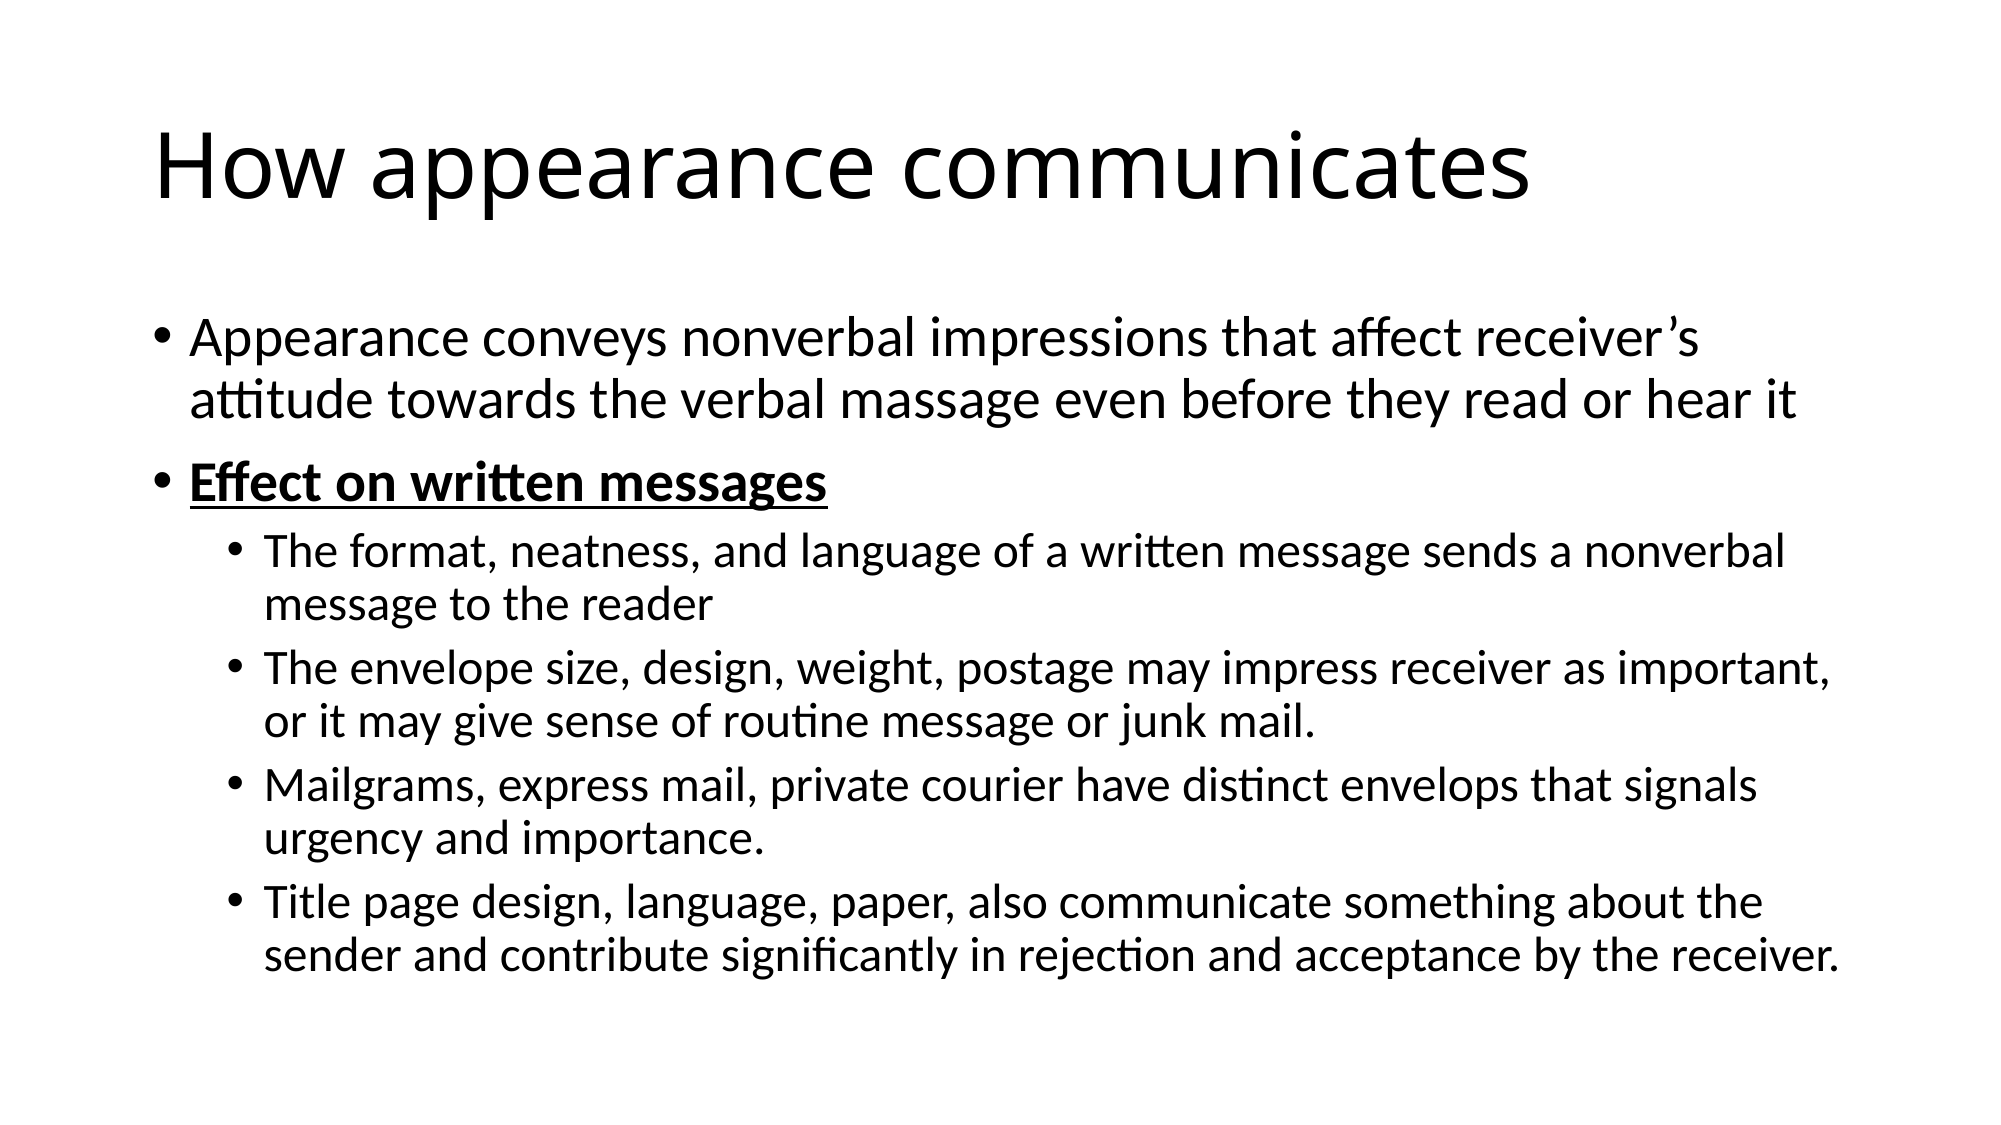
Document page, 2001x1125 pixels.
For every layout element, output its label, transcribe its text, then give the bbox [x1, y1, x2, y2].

title How appearance communicates [137, 59, 1863, 278]
list Appearance conveys nonverbal impressions that affect receiver’s attitude towards the verbal massage even before they read or hear it Effect on written messages The format, neatness, and language of a written message sends a nonverbal message to the reader The envelope size, design, weight, postage may impress receiver as important, or it may give sense of routine message or junk mail. Mailgrams, express mail, private courier have distinct envelops that signals urgency and importance. Title page design, language, paper, also communicate something about the sender and contribute significantly in rejection and acceptance by the receiver. [137, 299, 1863, 1014]
